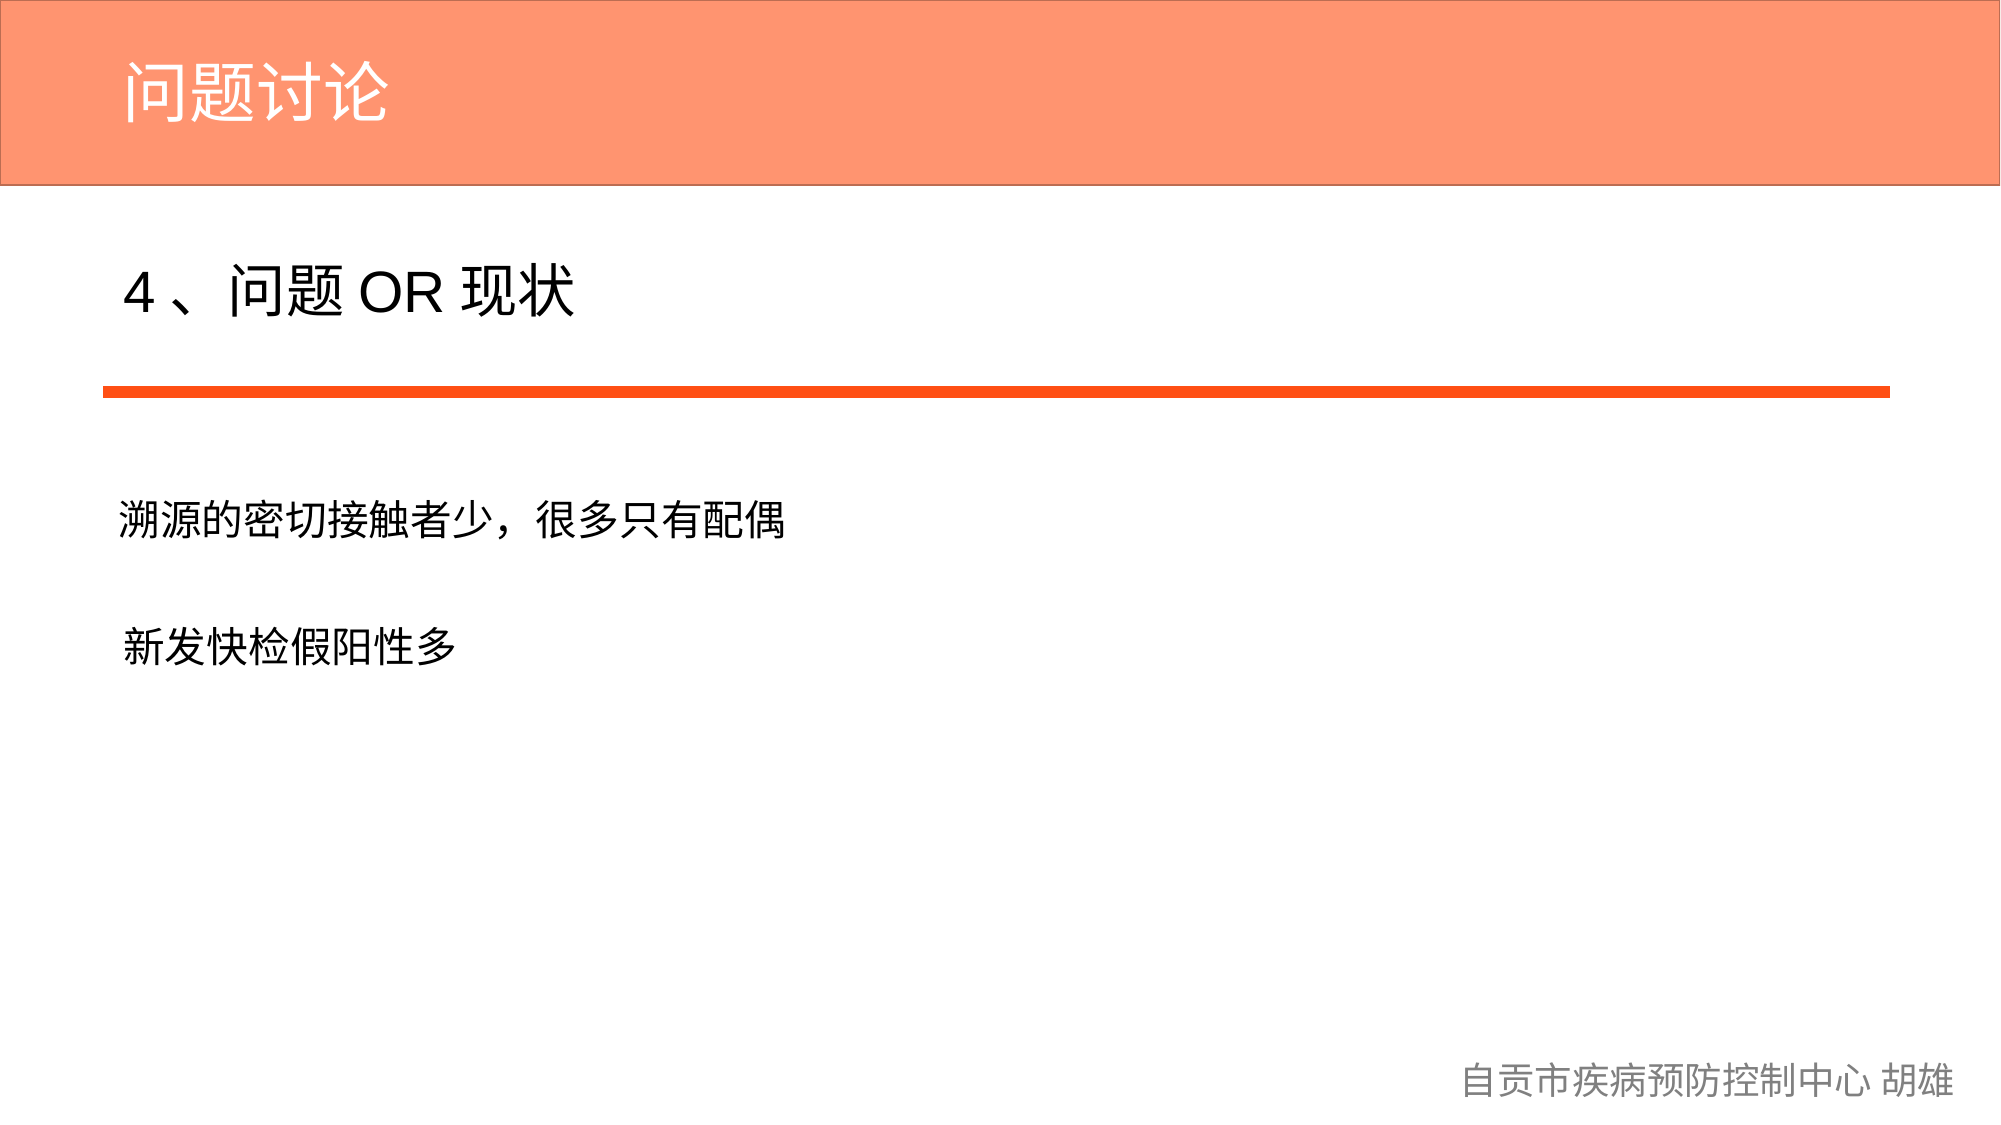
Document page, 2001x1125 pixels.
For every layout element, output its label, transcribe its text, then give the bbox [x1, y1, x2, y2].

text_box 问题讨论 [108, 43, 405, 139]
list 4、问题OR现状 [108, 254, 1607, 351]
text_box 新发快检假阳性多 [108, 588, 795, 679]
text_box 溯源的密切接触者少，很多只有配偶 [103, 461, 1602, 701]
